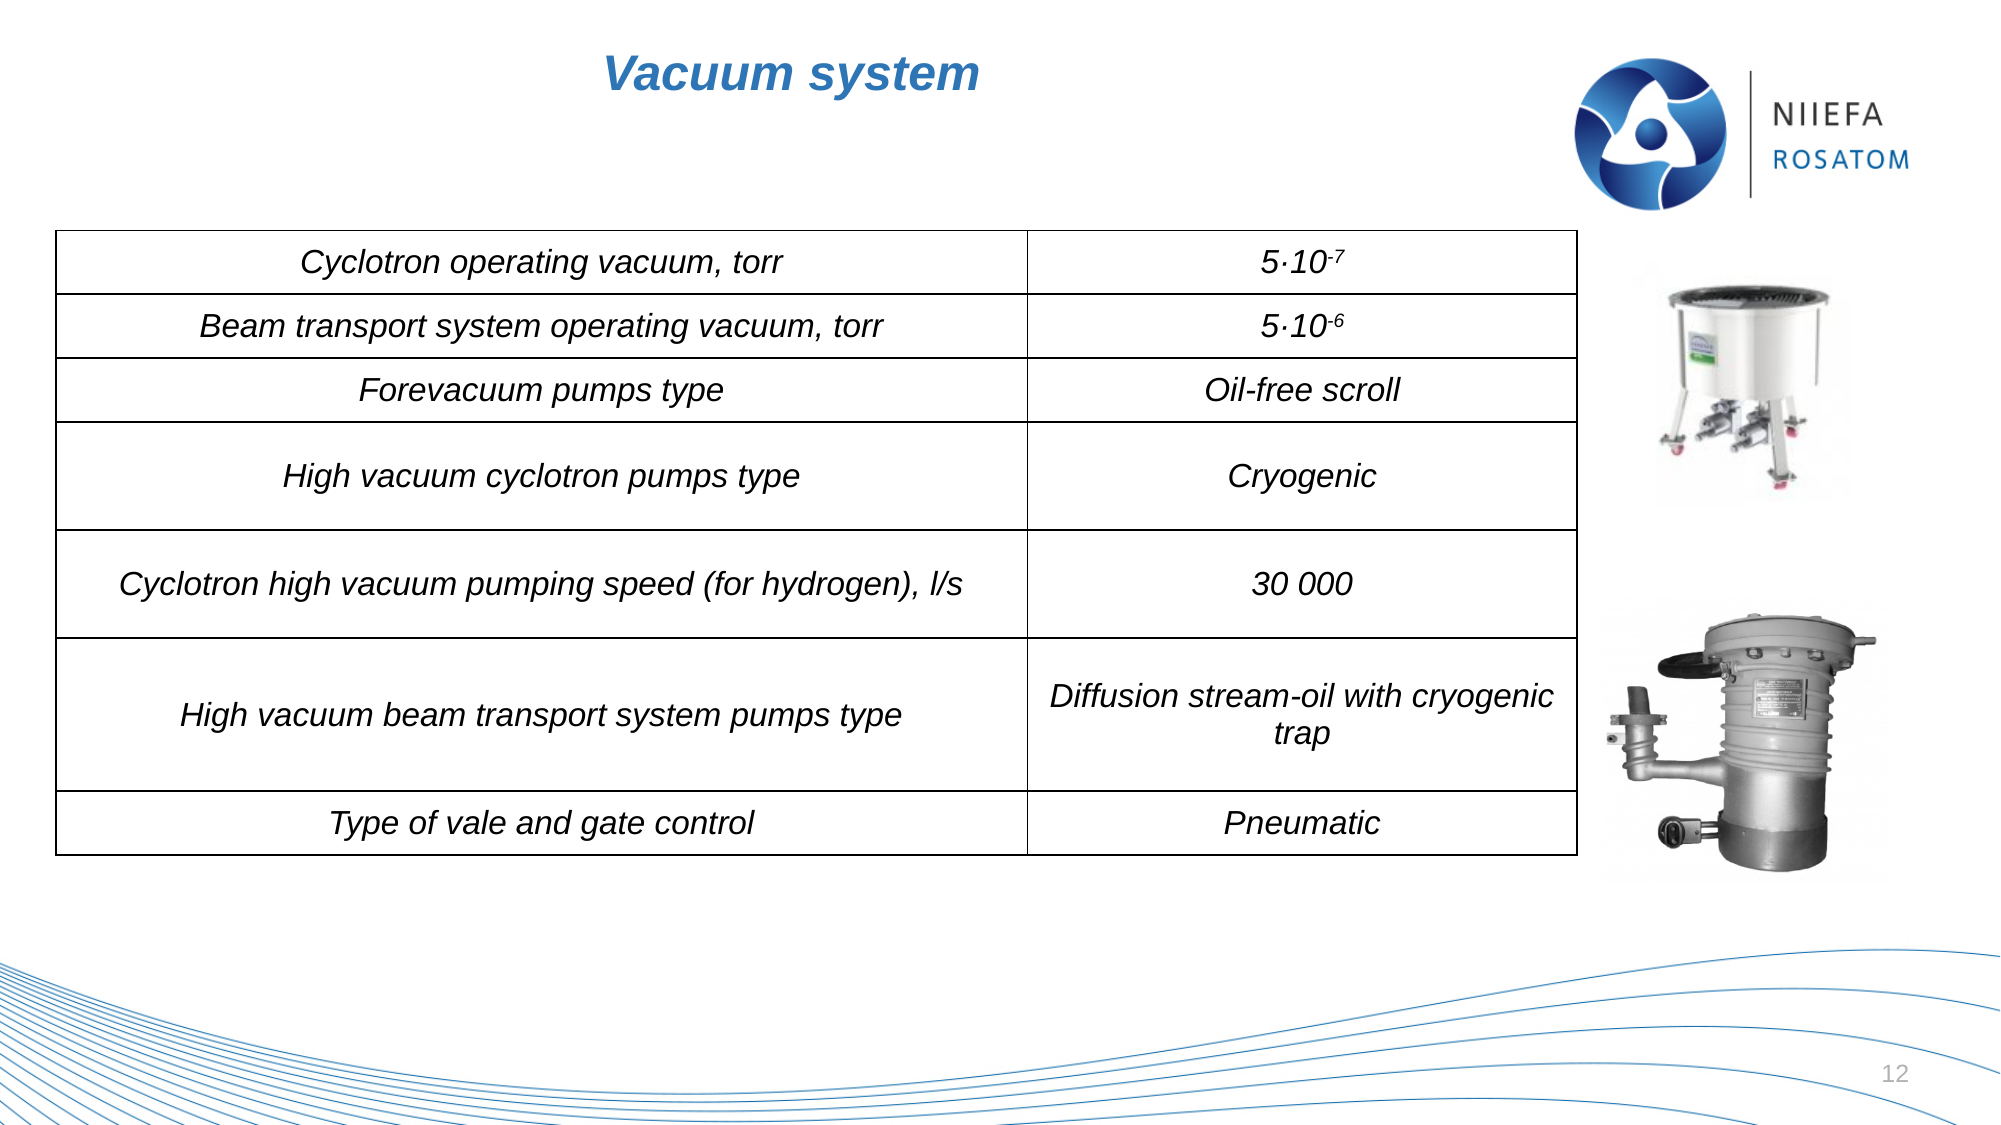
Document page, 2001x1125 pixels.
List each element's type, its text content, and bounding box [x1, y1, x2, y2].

table_cell Pneumatic [1028, 792, 1576, 854]
picture [0, 0, 2001, 1125]
table_cell Diffusion stream-oil with cryogenic trap [1028, 639, 1576, 790]
table_cell Cyclotron high vacuum pumping speed (for hydrogen), l/s [57, 531, 1027, 637]
table_cell Cryogenic [1028, 423, 1576, 529]
table_cell High vacuum beam transport system pumps type [57, 639, 1027, 790]
table_header 5·10-7 [1028, 231, 1576, 293]
table_header Cyclotron operating vacuum, torr [57, 231, 1027, 293]
table_cell Type of vale and gate control [57, 792, 1027, 854]
table_cell Forevacuum pumps type [57, 359, 1027, 421]
slide_number 12 [1474, 1042, 1925, 1103]
table_cell High vacuum cyclotron pumps type [57, 423, 1027, 529]
table_cell Beam transport system operating vacuum, torr [57, 295, 1027, 357]
table_cell Oil-free scroll [1028, 359, 1576, 421]
table_cell 30 000 [1028, 531, 1576, 637]
title Vacuum system [84, 0, 1498, 149]
table_cell 5·10-6 [1028, 295, 1576, 357]
